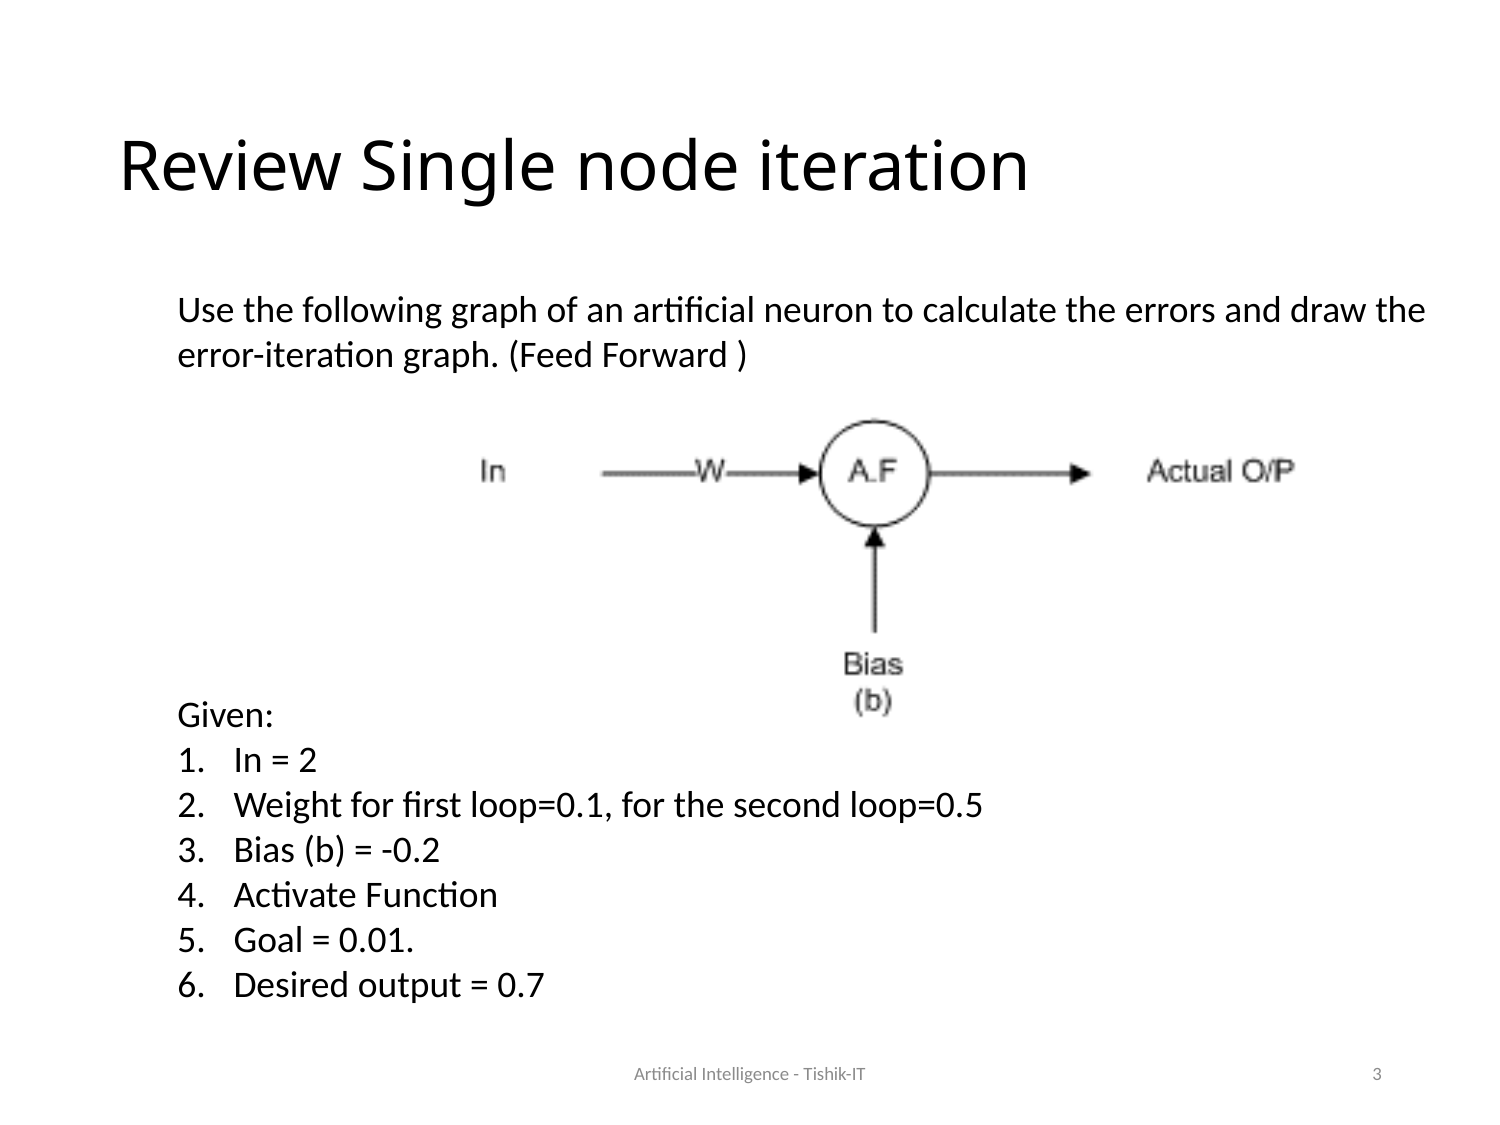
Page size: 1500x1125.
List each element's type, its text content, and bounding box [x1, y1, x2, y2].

slide_number 3 [1059, 1042, 1397, 1103]
picture [382, 388, 1333, 737]
footer Artificial Intelligence - Tishik-IT [496, 1042, 1004, 1103]
title Review Single node iteration [103, 59, 1397, 278]
